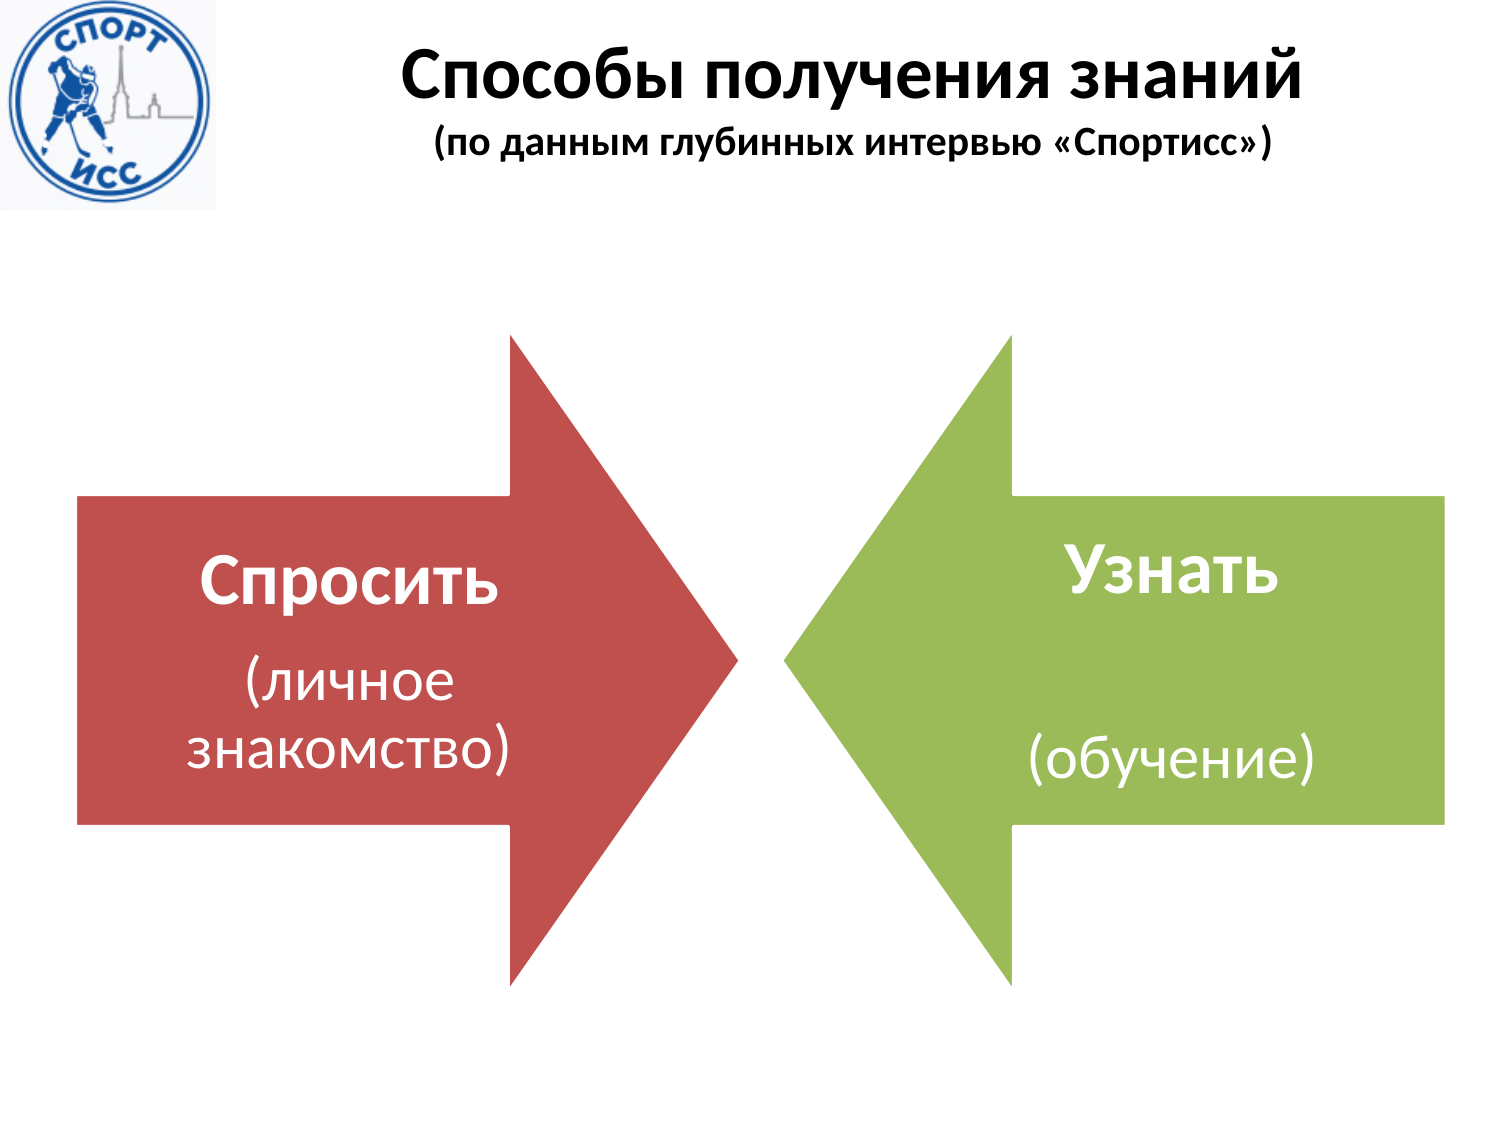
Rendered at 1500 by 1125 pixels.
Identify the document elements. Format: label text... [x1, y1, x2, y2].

title Способы получения знаний (по данным глубинных интервью «Спортисс») [216, 0, 1500, 188]
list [74, 262, 1447, 1059]
picture [0, 0, 216, 212]
